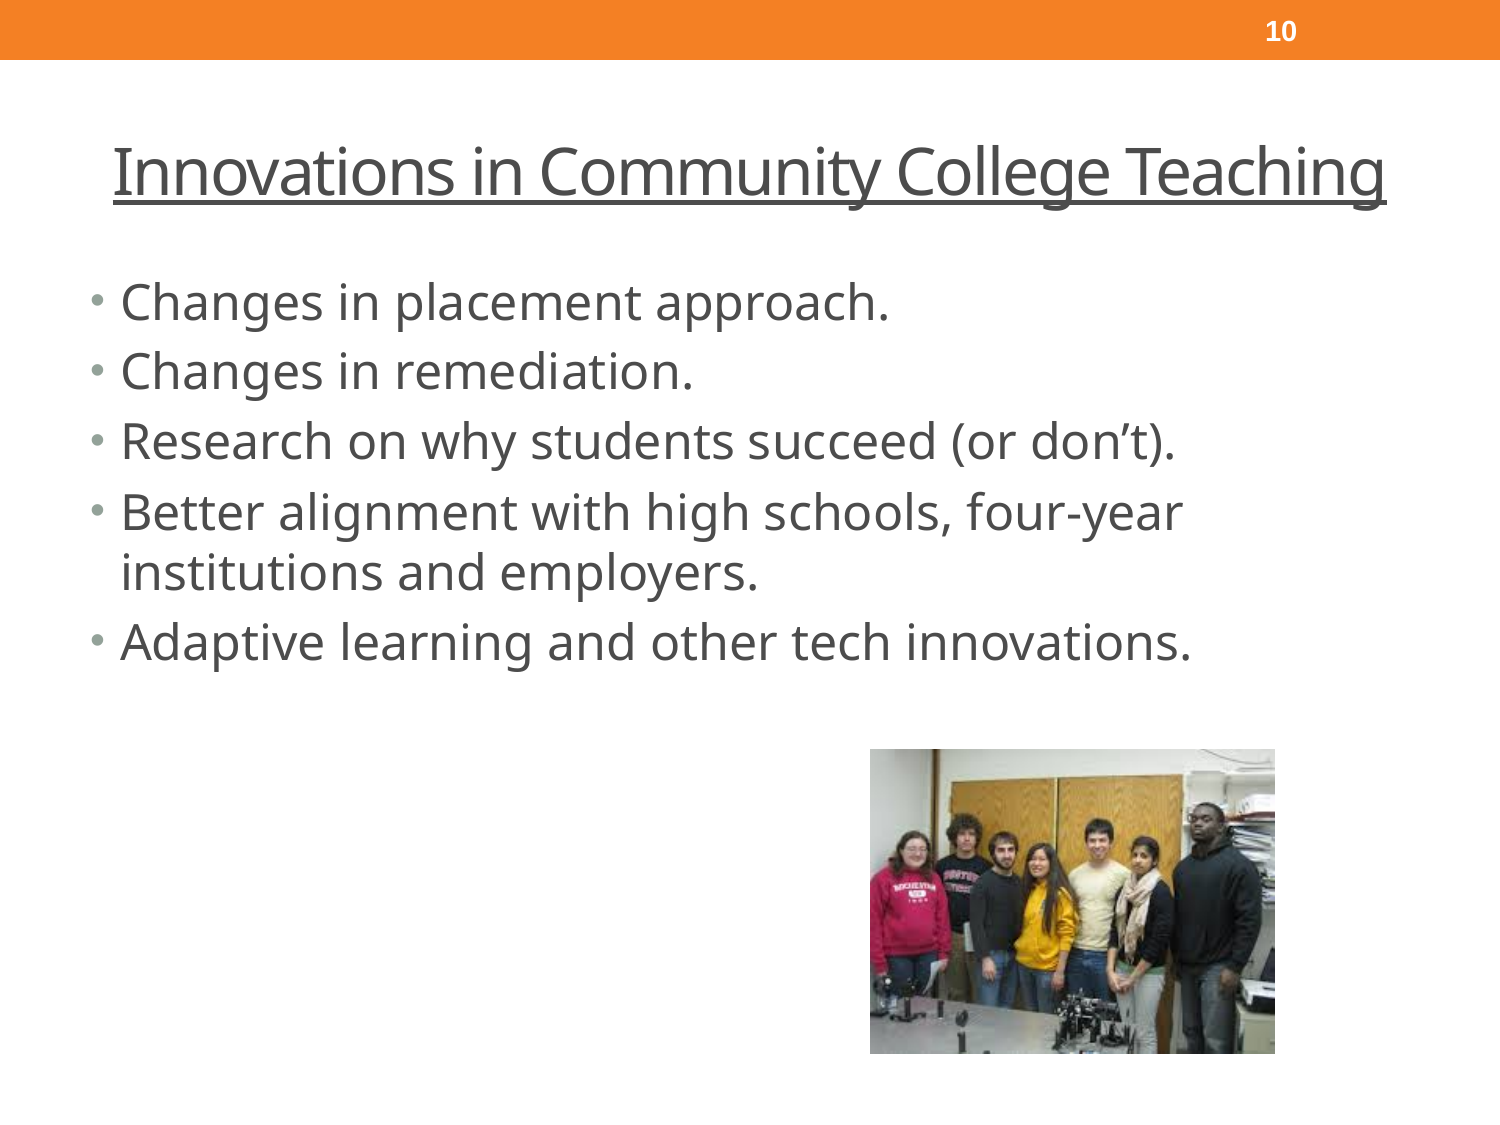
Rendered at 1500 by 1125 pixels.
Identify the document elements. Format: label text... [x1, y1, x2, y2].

picture [870, 749, 1276, 1054]
title Innovations in Community College Teaching [75, 87, 1425, 250]
list Changes in placement approach. Changes in remediation. Research on why students succeed (or don’t). Better alignment with high schools, four-year institutions and employers. Adaptive learning and other tech innovations. [75, 262, 1425, 1063]
slide_number 10 [1250, 3, 1425, 57]
